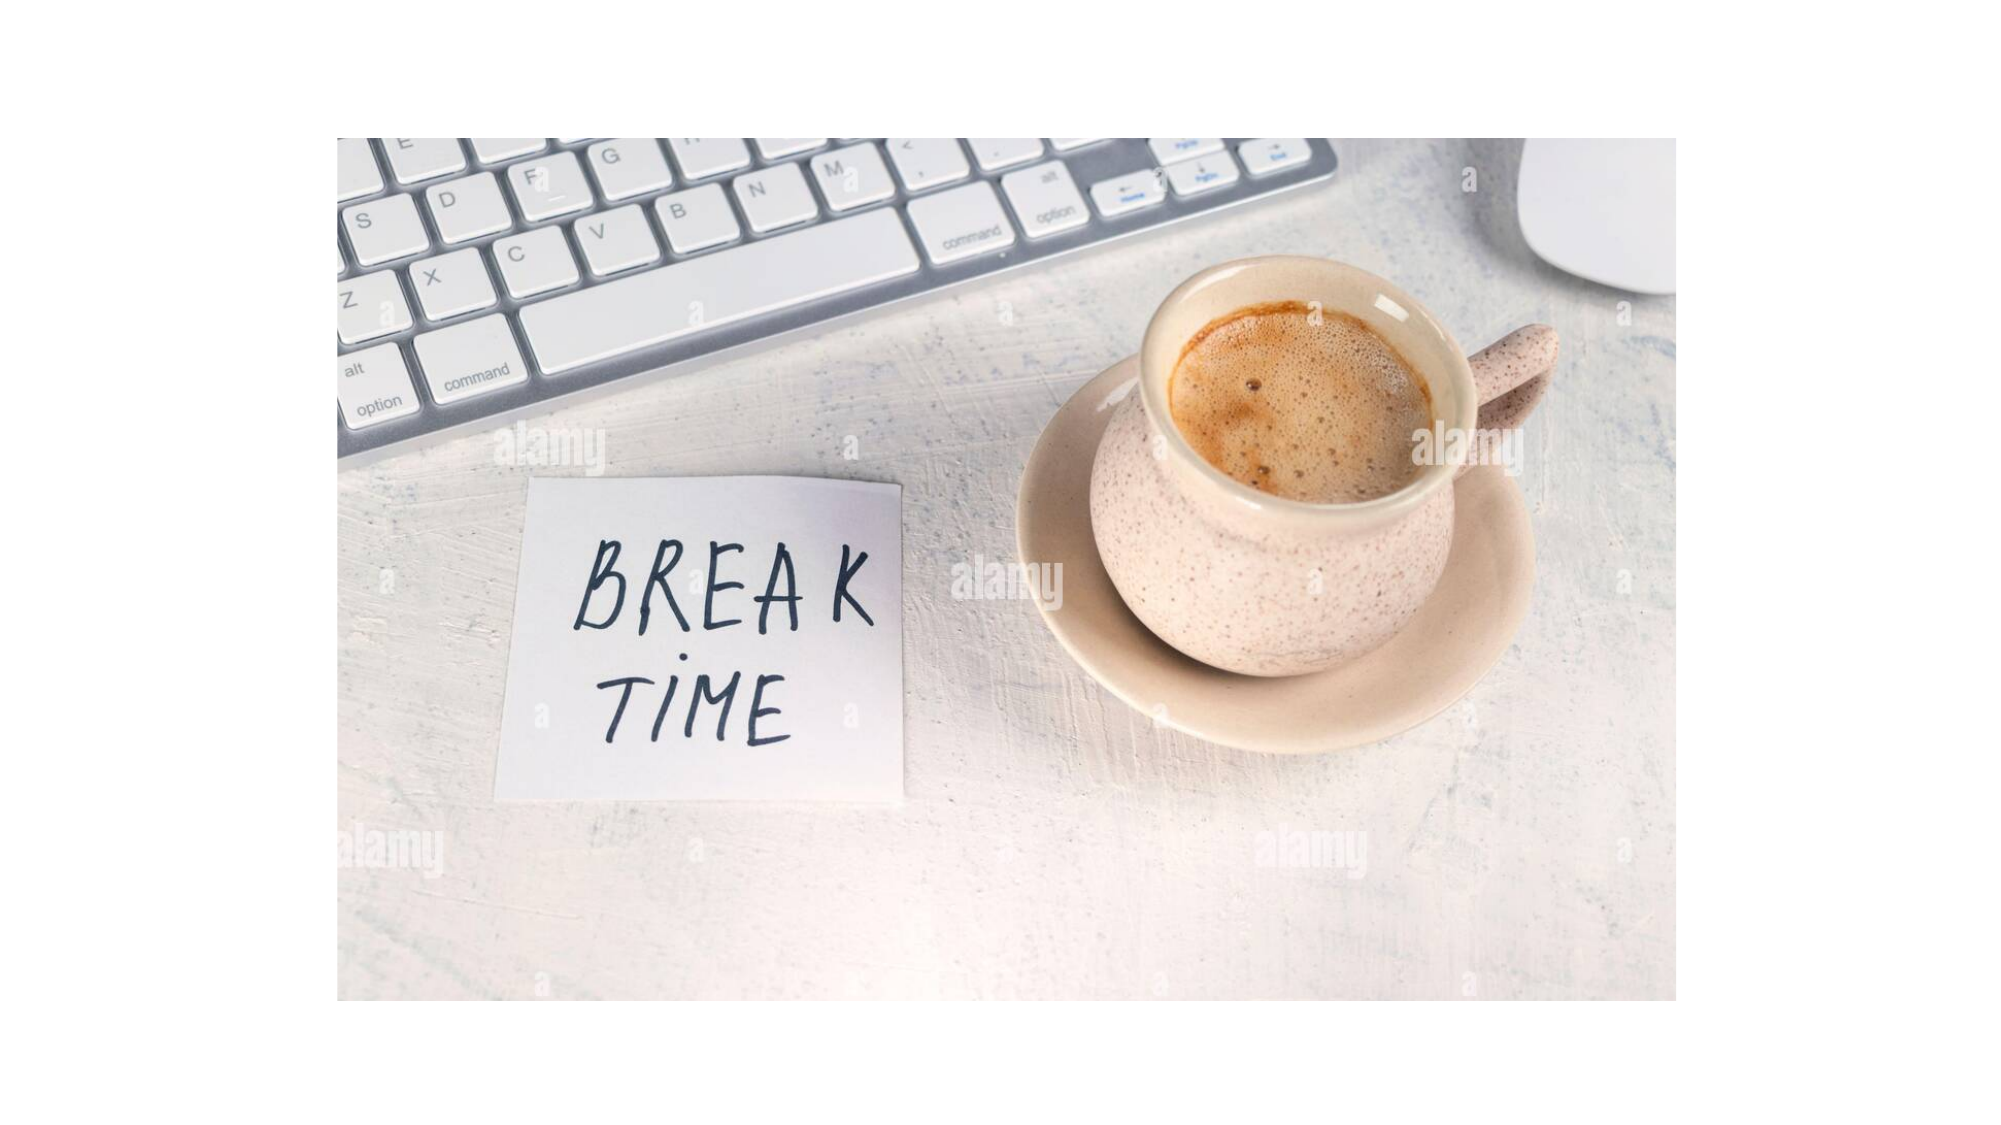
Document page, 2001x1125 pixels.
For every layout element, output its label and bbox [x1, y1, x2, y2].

picture [337, 138, 1677, 1001]
